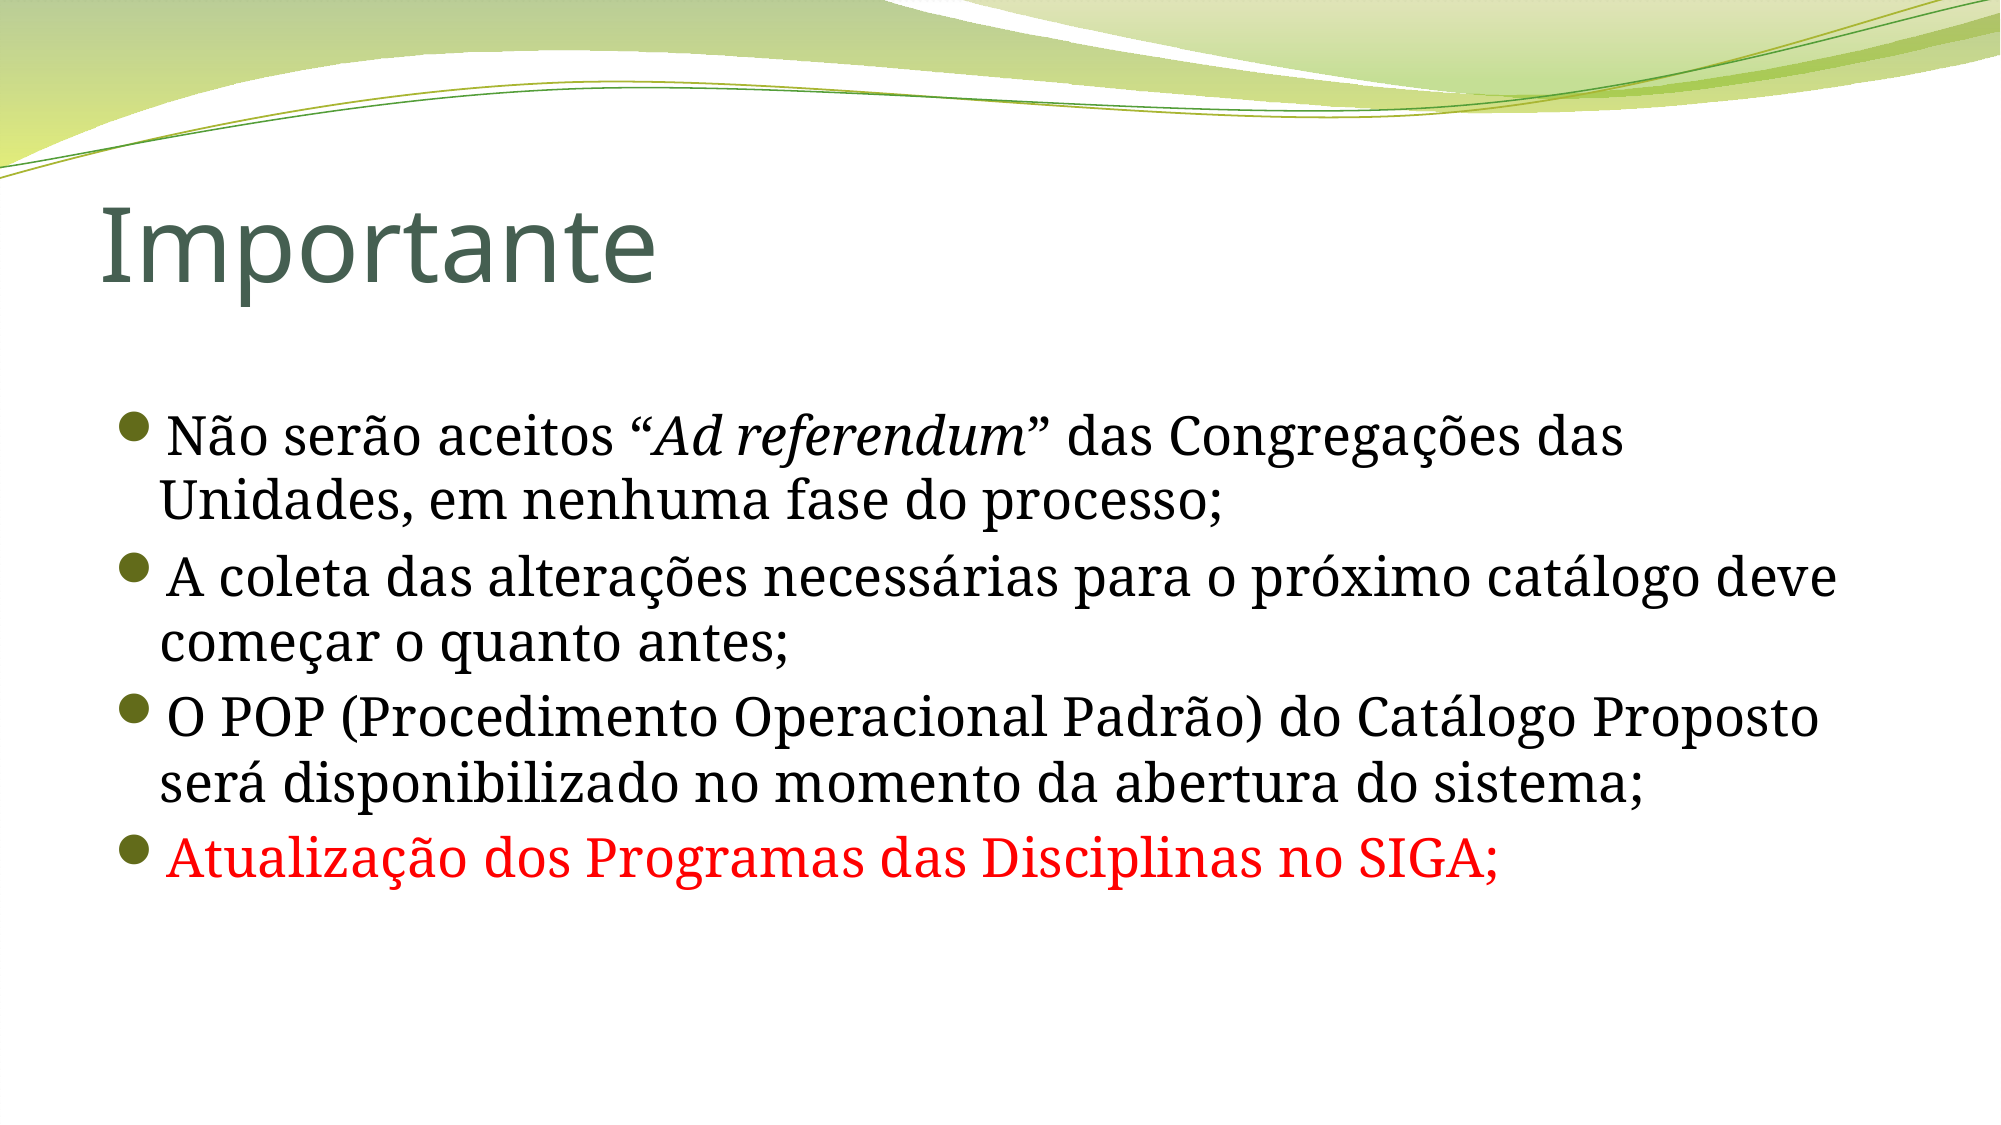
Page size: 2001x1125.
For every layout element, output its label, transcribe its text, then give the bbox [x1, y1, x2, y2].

list Não serão aceitos “Ad referendum” das Congregações das Unidades, em nenhuma fase do processo; A coleta das alterações necessárias para o próximo catálogo deve começar o quanto antes; O POP (Procedimento Operacional Padrão) do Catálogo Proposto será disponibilizado no momento da abertura do sistema; Atualização dos Programas das Disciplinas no SIGA; [99, 317, 1900, 1038]
title Importante [99, 115, 1900, 303]
